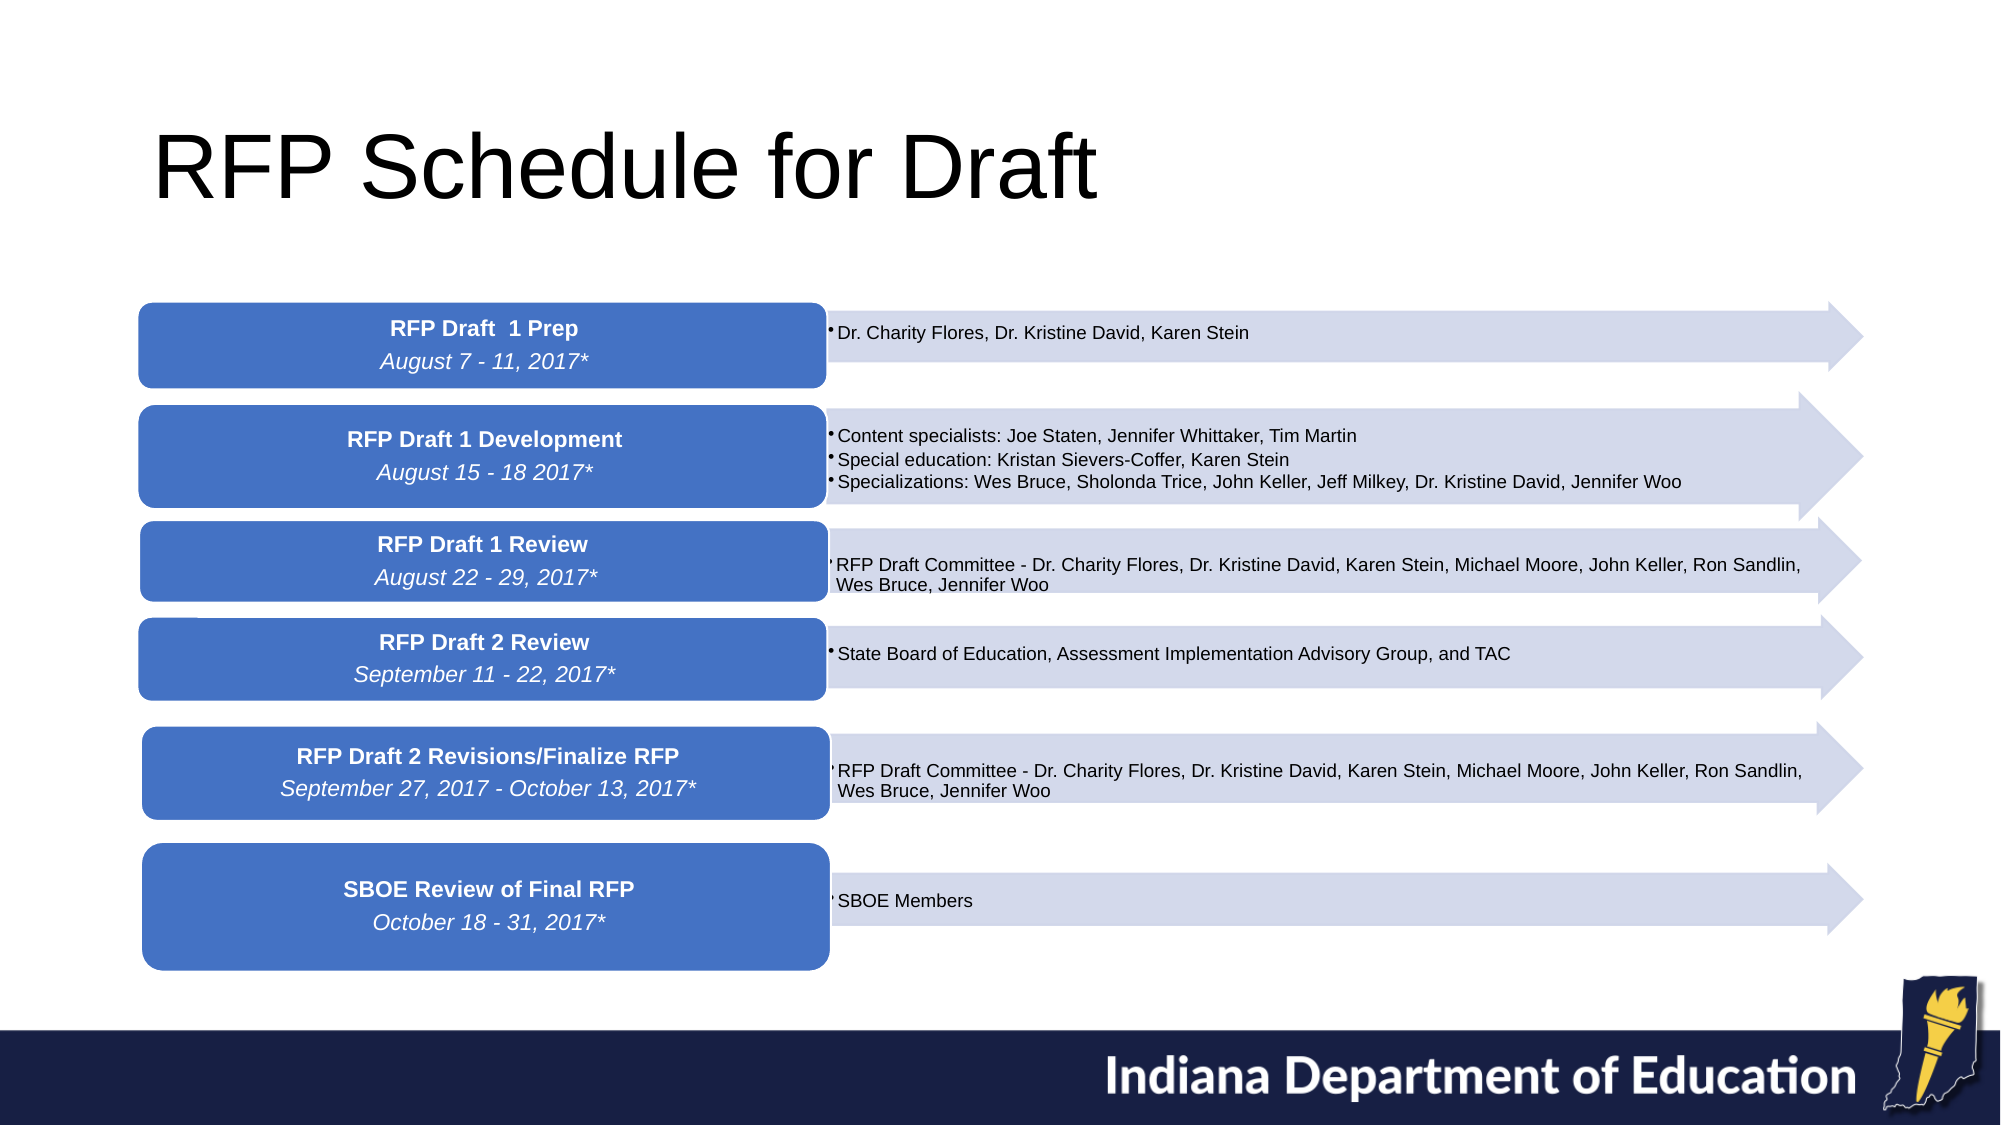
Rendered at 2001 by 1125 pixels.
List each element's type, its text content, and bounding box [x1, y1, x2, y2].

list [137, 299, 1863, 1014]
title RFP Schedule for Draft [137, 59, 1863, 278]
picture [0, 0, 2001, 1125]
